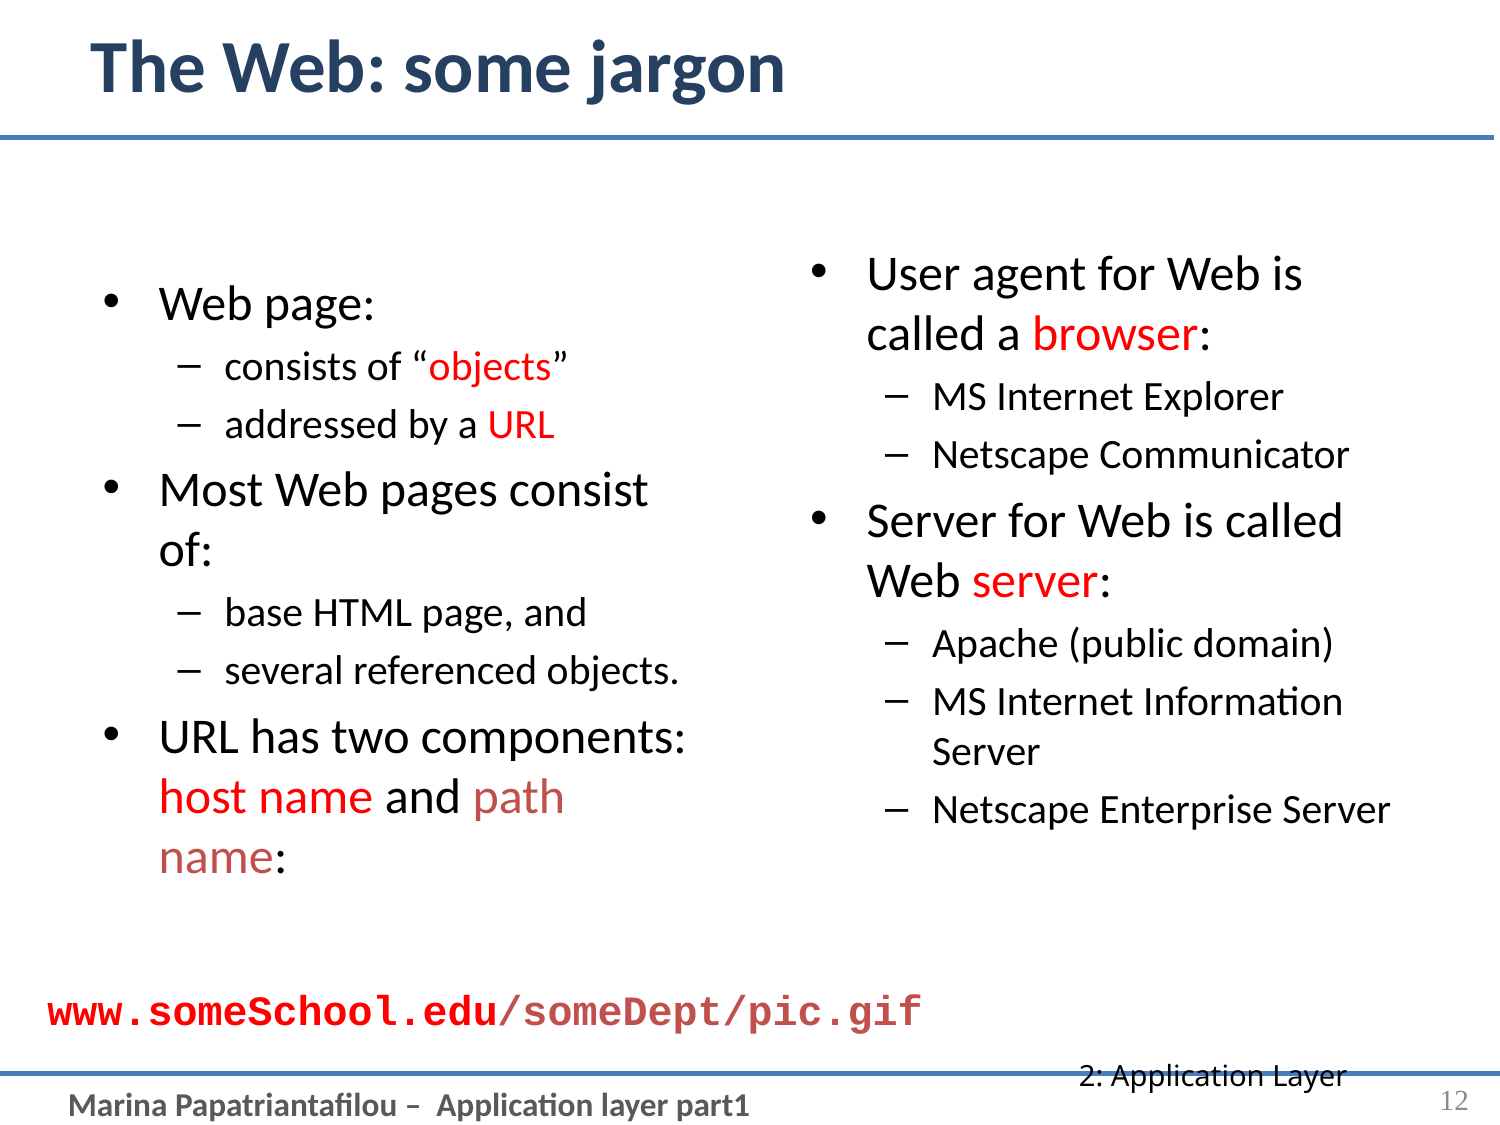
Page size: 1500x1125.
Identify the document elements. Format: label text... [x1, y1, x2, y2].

title The Web: some jargon [75, 0, 1425, 126]
footer 2: Application Layer [887, 1050, 1363, 1125]
text_box www.someSchool.edu/someDept/pic.gif [32, 976, 938, 1041]
list Web page: consists of “objects” addressed by a URL Most Web pages consist of: base HTML page, and several referenced objects. URL has two components: host name and path name: [87, 262, 713, 957]
list User agent for Web is called a browser: MS Internet Explorer Netscape Communicator Server for Web is called Web server: Apache (public domain) MS Internet Information Server Netscape Enterprise Server [795, 232, 1421, 996]
slide_number 12 [1364, 1069, 1484, 1125]
